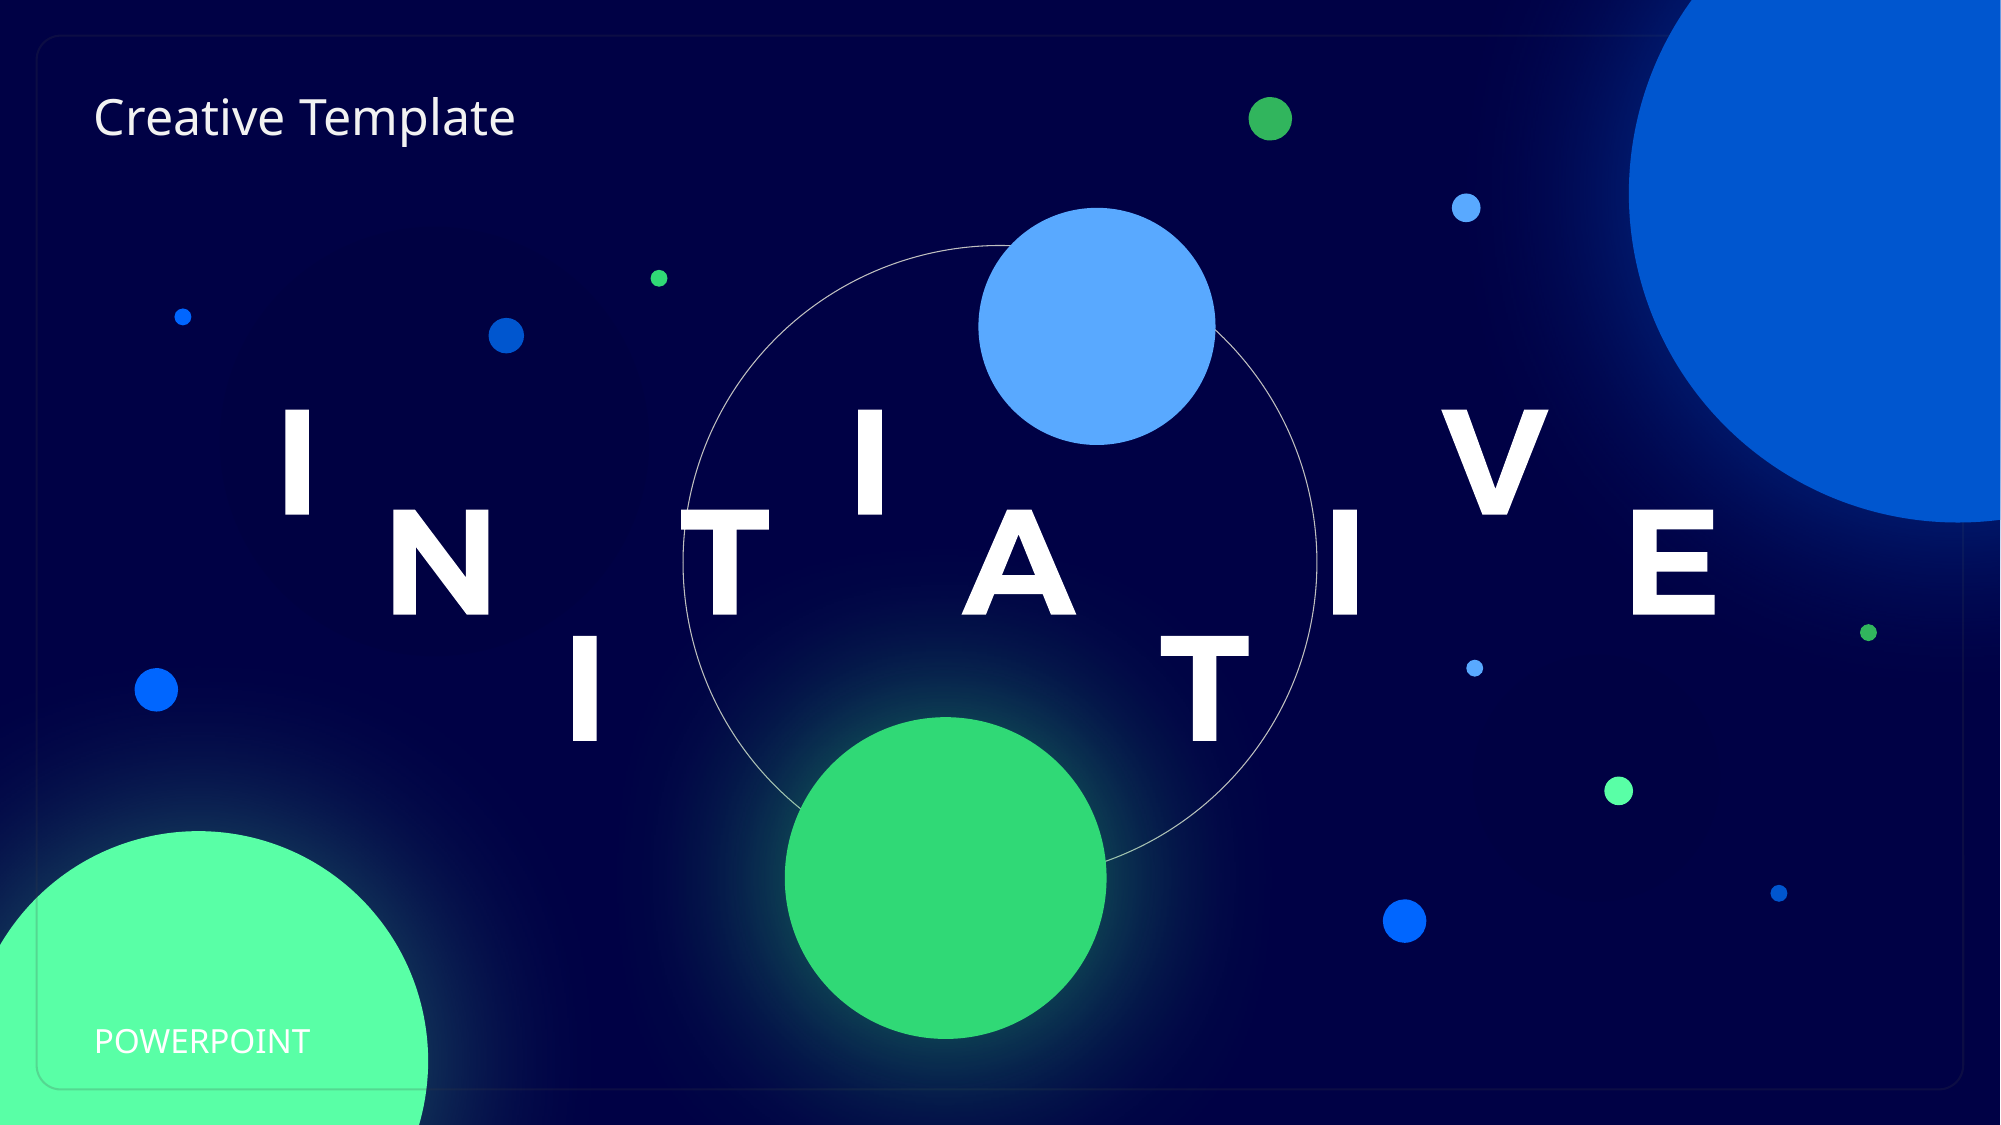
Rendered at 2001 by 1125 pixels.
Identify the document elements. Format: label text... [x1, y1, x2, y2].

text_box [959, 508, 1078, 616]
text_box [857, 409, 883, 516]
text_box [1439, 408, 1551, 516]
text_box [284, 409, 310, 516]
text_box [1160, 635, 1250, 742]
text_box [1332, 509, 1358, 616]
text_box Creative Template [79, 78, 659, 153]
text_box [572, 635, 598, 742]
text_box [1632, 509, 1716, 616]
text_box [392, 508, 490, 616]
text_box [680, 509, 770, 616]
